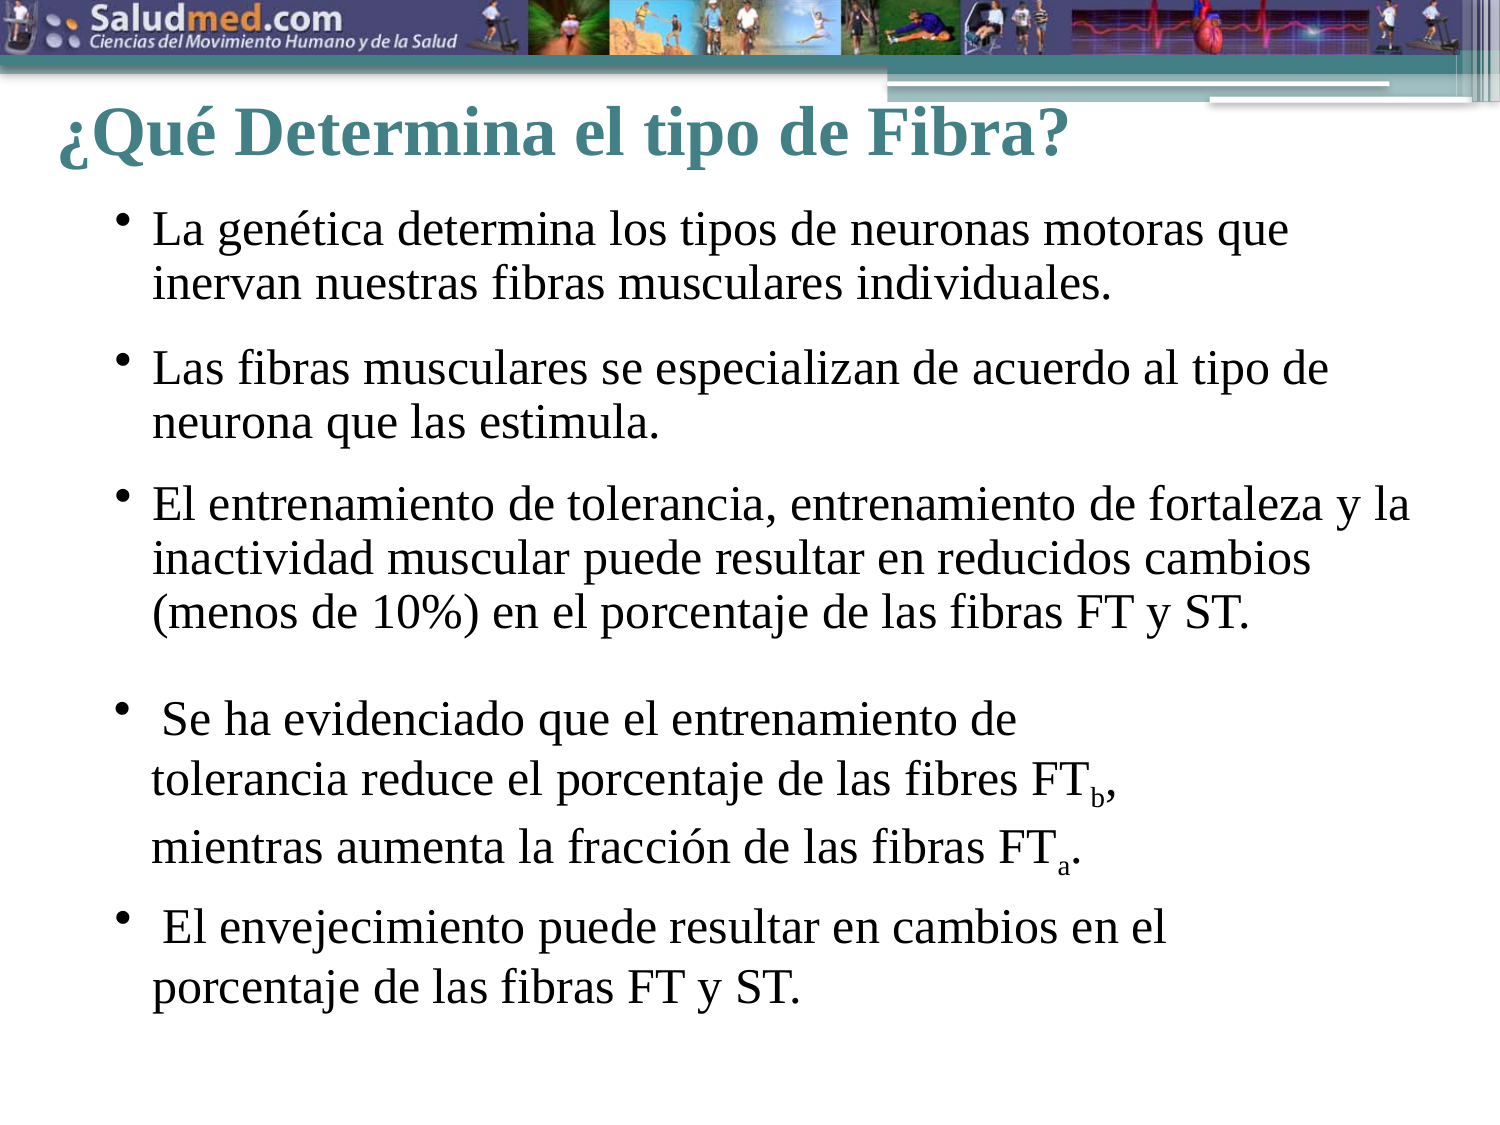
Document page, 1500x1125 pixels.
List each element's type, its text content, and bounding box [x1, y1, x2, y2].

text_box El entrenamiento de tolerancia, entrenamiento de fortaleza y la inactividad muscular puede resultar en reducidos cambios (menos de 10%) en el porcentaje de las fibras FT y ST. [99, 470, 1463, 647]
text_box ¿Qué Determina el tipo de Fibra? [41, 77, 1421, 178]
text_box Se ha evidenciado que el entrenamiento de tolerancia reduce el porcentaje de las fibres FTb, mientras aumenta la fracción de las fibras FTa. [99, 677, 1363, 889]
text_box Las fibras musculares se especializan de acuerdo al tipo de neurona que las estimula. [99, 334, 1463, 457]
picture [0, 0, 1460, 55]
text_box La genética determina los tipos de neuronas motoras que inervan nuestras fibras musculares individuales. [99, 194, 1463, 318]
text_box El envejecimiento puede resultar en cambios en el porcentaje de las fibras FT y ST. [99, 885, 1463, 1021]
